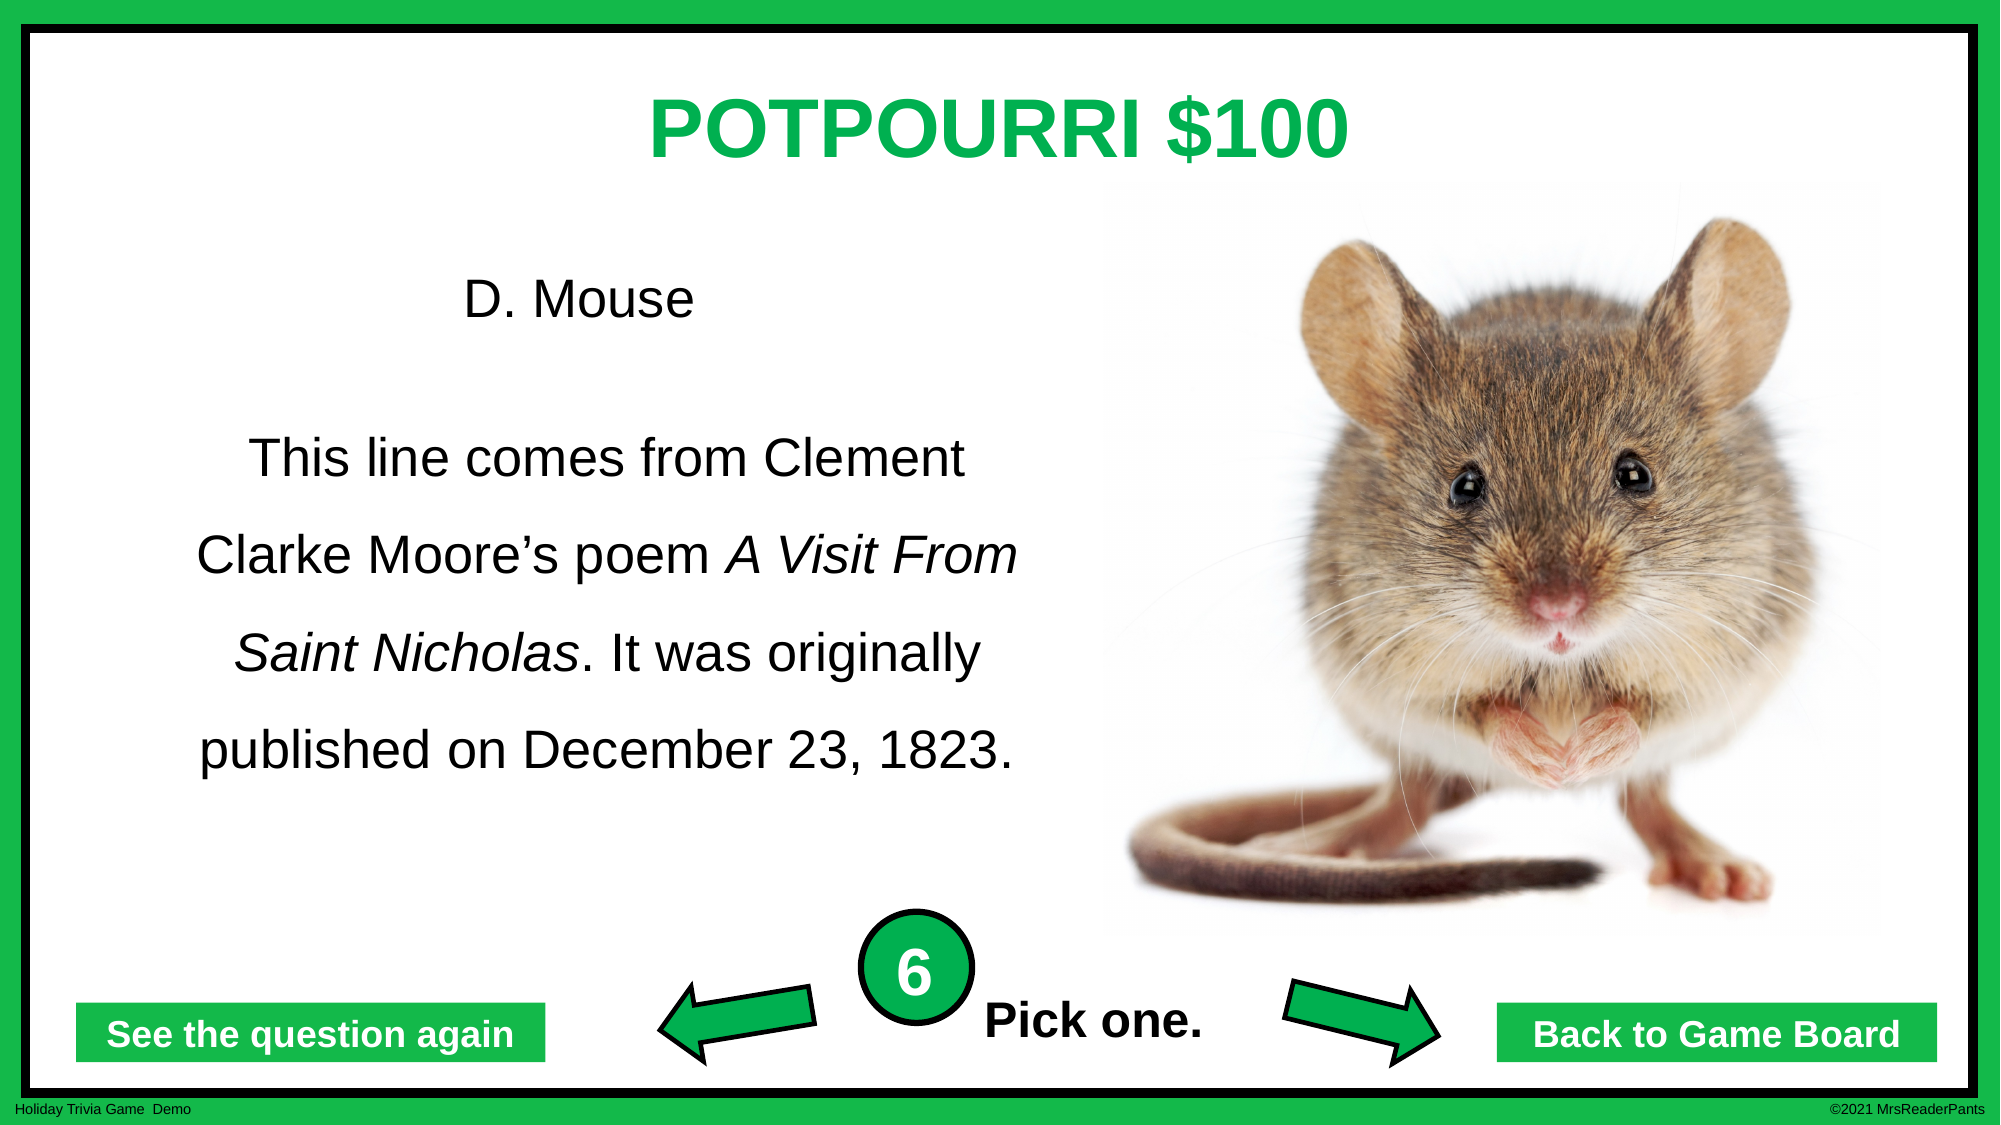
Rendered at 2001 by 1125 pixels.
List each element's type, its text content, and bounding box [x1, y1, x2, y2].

text_box D. Mouse [289, 223, 869, 336]
picture [1102, 182, 1881, 936]
text_box POTPOURRI $100 [27, 66, 1973, 182]
text_box [658, 984, 816, 1064]
text_box [887, 1016, 946, 1024]
text_box [883, 910, 950, 921]
text_box [1283, 979, 1440, 1066]
text_box 6 [859, 921, 971, 1016]
text_box Pick one. [953, 950, 1249, 1055]
text_box This line comes from Clement Clarke Moore’s poem A Visit From Saint Nicholas. It was originally published on December 23, 1823. [149, 382, 1066, 787]
